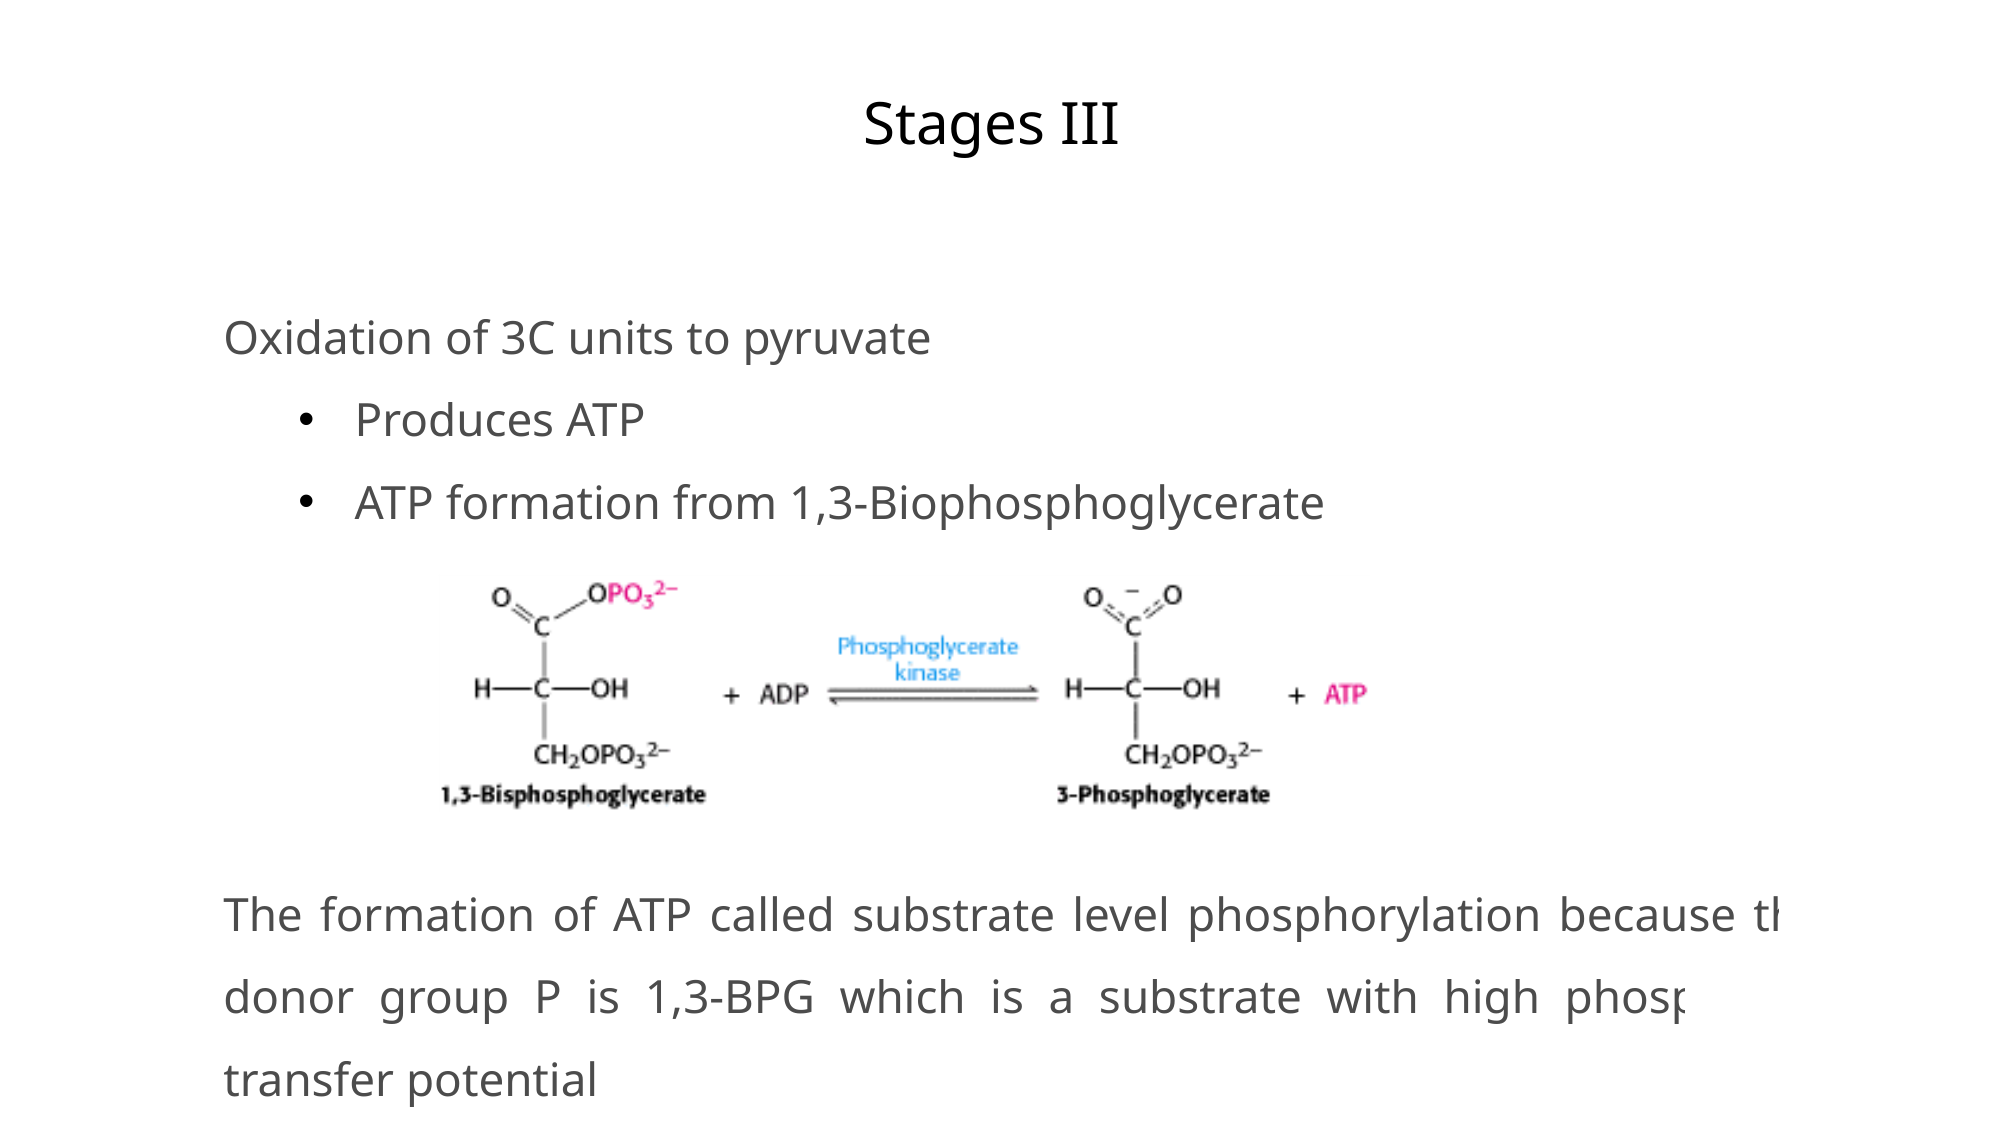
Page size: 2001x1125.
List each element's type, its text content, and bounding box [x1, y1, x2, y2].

text_box Oxidation of 3C units to pyruvate Produces ATP ATP formation from 1,3-Biophosphoglycerate The formation of ATP called substrate level phosphorylation because the donor group P is 1,3-BPG which is a substrate with high phosphoryl-transfer potential [223, 281, 1841, 1106]
text_box Stages III [185, 43, 1798, 164]
picture [438, 574, 1370, 812]
